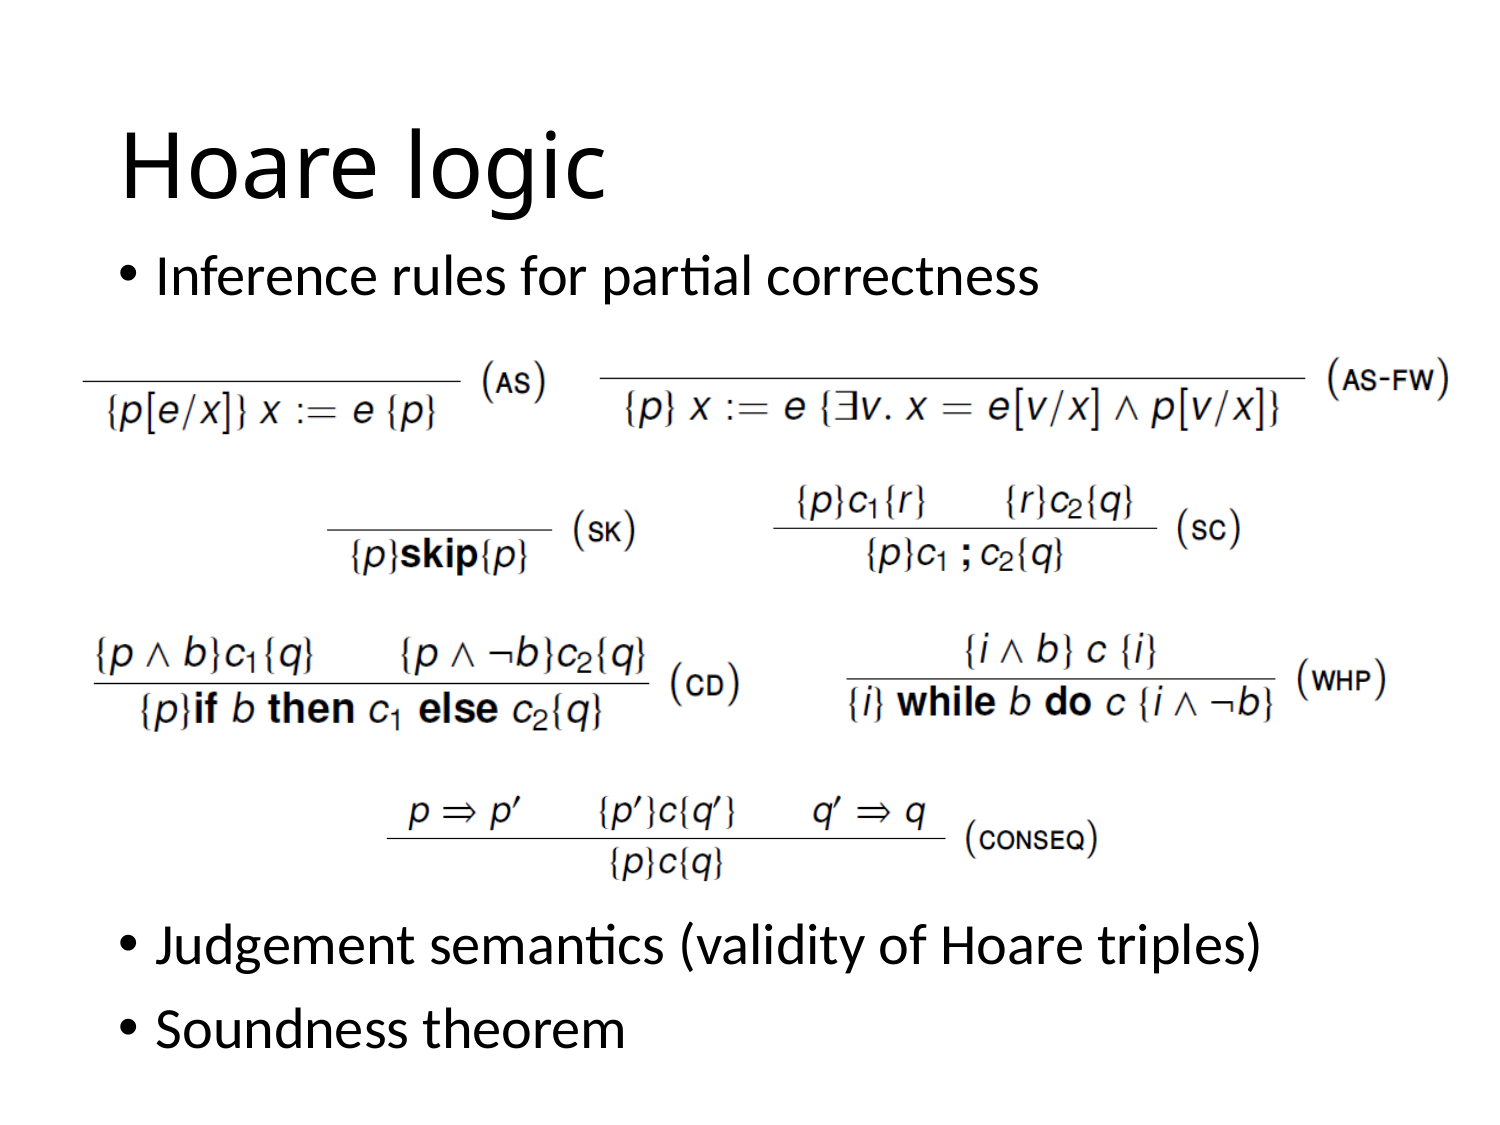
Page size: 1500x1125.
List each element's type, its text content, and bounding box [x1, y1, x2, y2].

title Hoare logic [103, 59, 1397, 237]
picture [377, 776, 1123, 890]
picture [568, 315, 1459, 442]
picture [306, 480, 646, 585]
picture [53, 330, 560, 450]
picture [763, 459, 1250, 585]
picture [68, 608, 767, 753]
list Inference rules for partial correctness Judgement semantics (validity of Hoare triples) Soundness theorem [103, 237, 1397, 1087]
picture [830, 610, 1397, 736]
